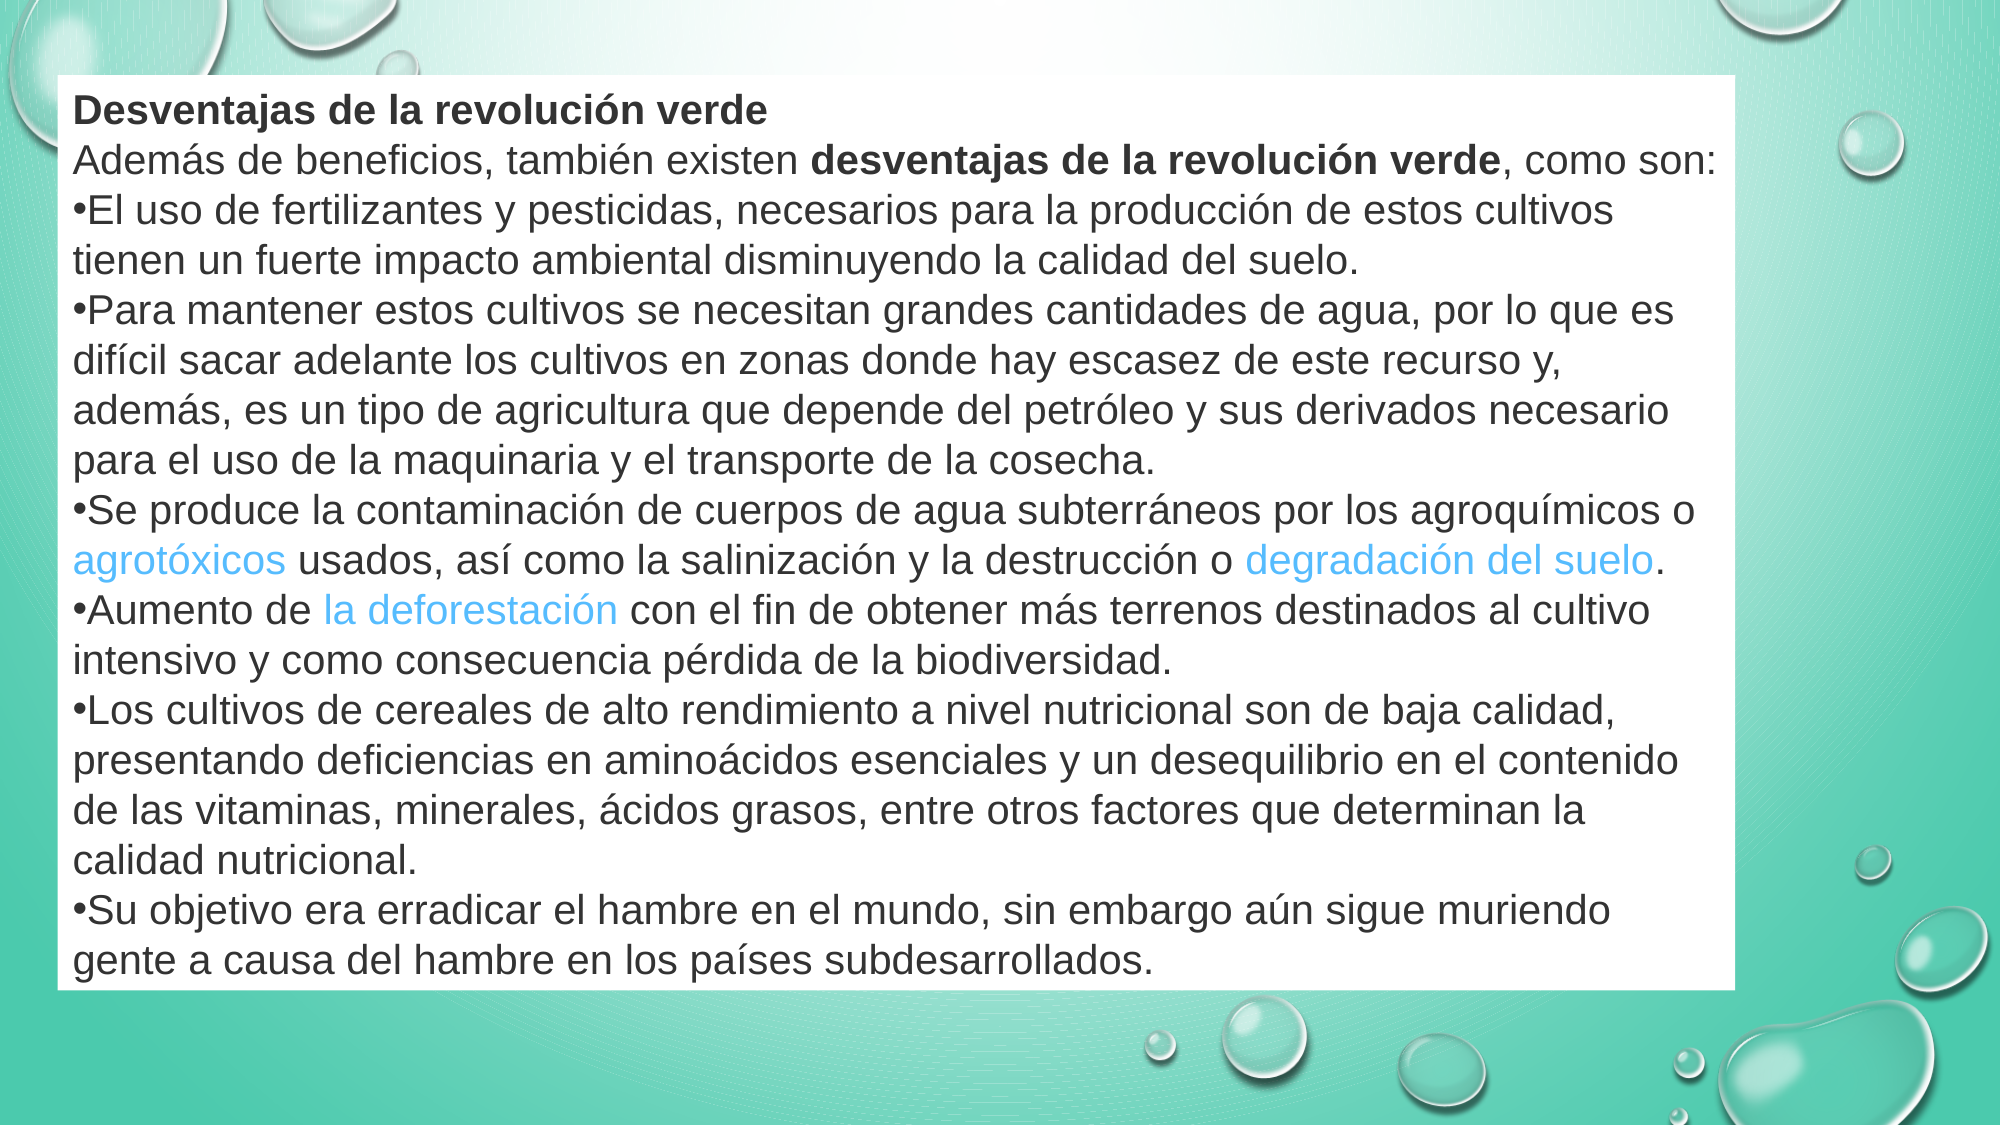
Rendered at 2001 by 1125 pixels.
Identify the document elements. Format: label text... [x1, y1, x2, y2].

text_box Desventajas de la revolución verde Además de beneficios, también existen desventajas de la revolución verde, como son: El uso de fertilizantes y pesticidas, necesarios para la producción de estos cultivos tienen un fuerte impacto ambiental disminuyendo la calidad del suelo. Para mantener estos cultivos se necesitan grandes cantidades de agua, por lo que es difícil sacar adelante los cultivos en zonas donde hay escasez de este recurso y, además, es un tipo de agricultura que depende del petróleo y sus derivados necesario para el uso de la maquinaria y el transporte de la cosecha. Se produce la contaminación de cuerpos de agua subterráneos por los agroquímicos o agrotóxicos usados, así como la salinización y la destrucción o degradación del suelo. Aumento de la deforestación con el fin de obtener más terrenos destinados al cultivo intensivo y como consecuencia pérdida de la biodiversidad. Los cultivos de cereales de alto rendimiento a nivel nutricional son de baja calidad, presentando deficiencias en aminoácidos esenciales y un desequilibrio en el contenido de las vitaminas, minerales, ácidos grasos, entre otros factores que determinan la calidad nutricional. Su objetivo era erradicar el hambre en el mundo, sin embargo aún sigue muriendo gente a causa del hambre en los países subdesarrollados. [57, 75, 1736, 991]
picture [0, 0, 2000, 1125]
